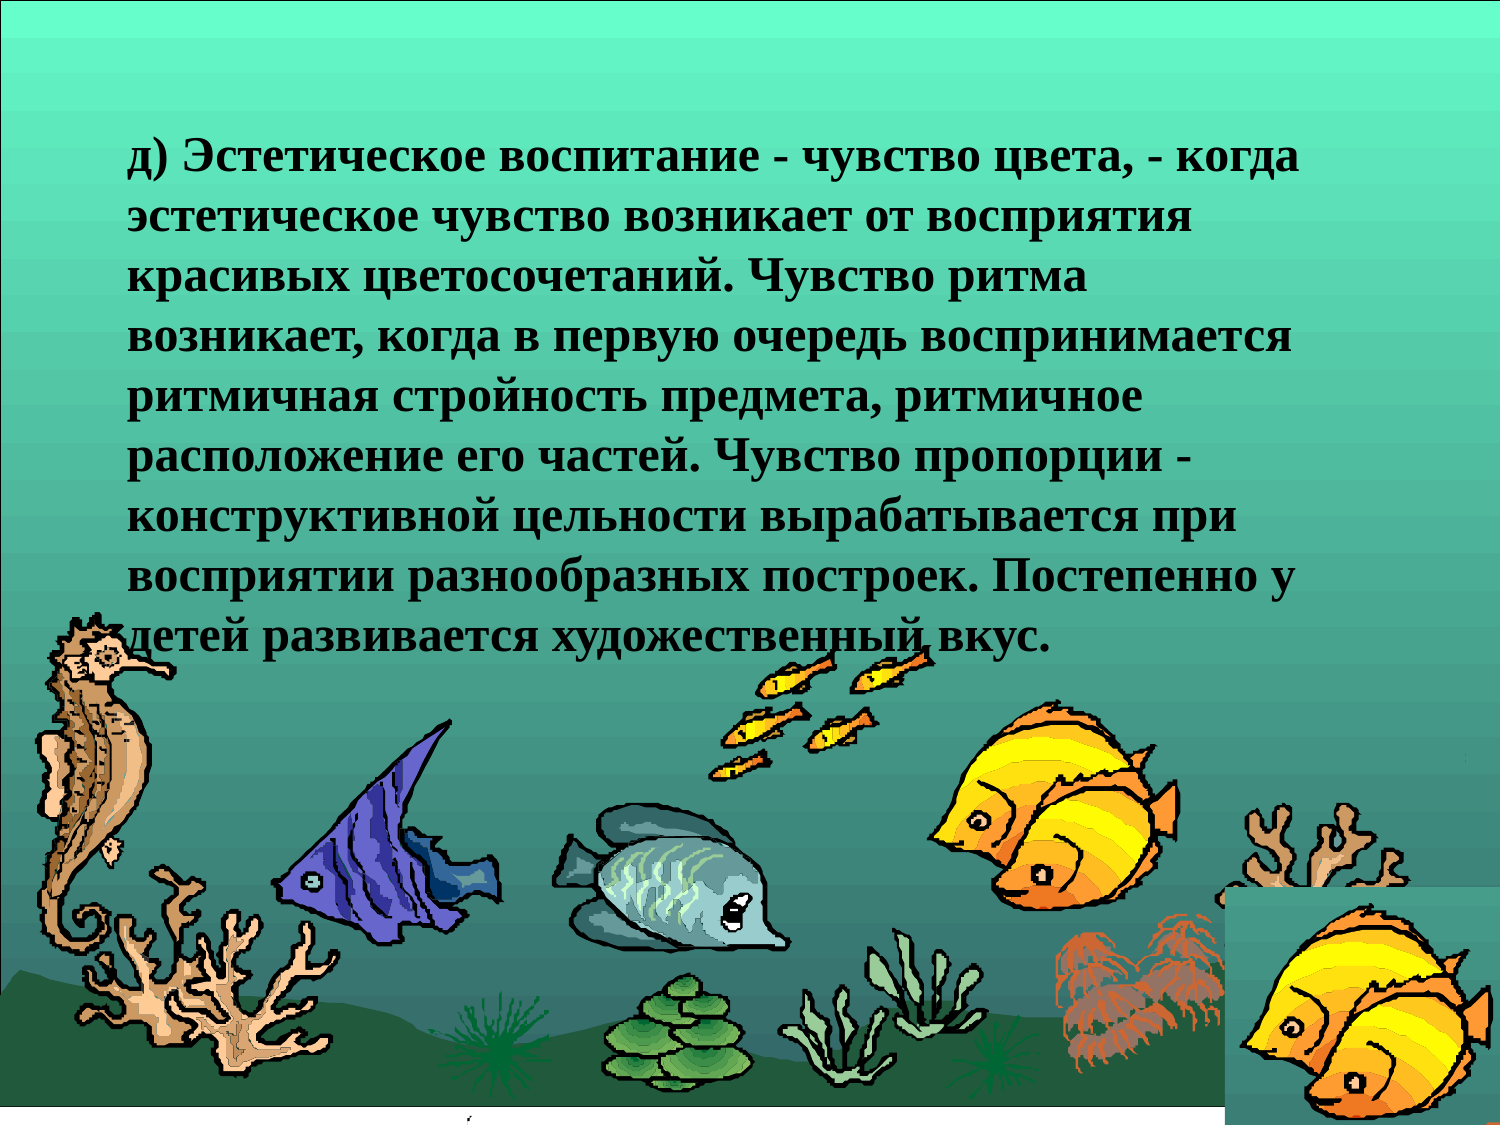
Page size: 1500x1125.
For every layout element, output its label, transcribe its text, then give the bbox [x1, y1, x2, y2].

text_box д) Эстетическое воспитание - чувство цвета, - когда эстетическое чувство возникает от восприятия красивых цветосочетаний. Чувство ритма возникает, когда в первую очередь воспринимается ритмичная стройность предмета, ритмичное расположение его частей. Чувство пропорции - конструктивной цельности вырабатывается при восприятии разнообразных построек. Постепенно у детей развивается художественный вкус. [112, 54, 1341, 670]
